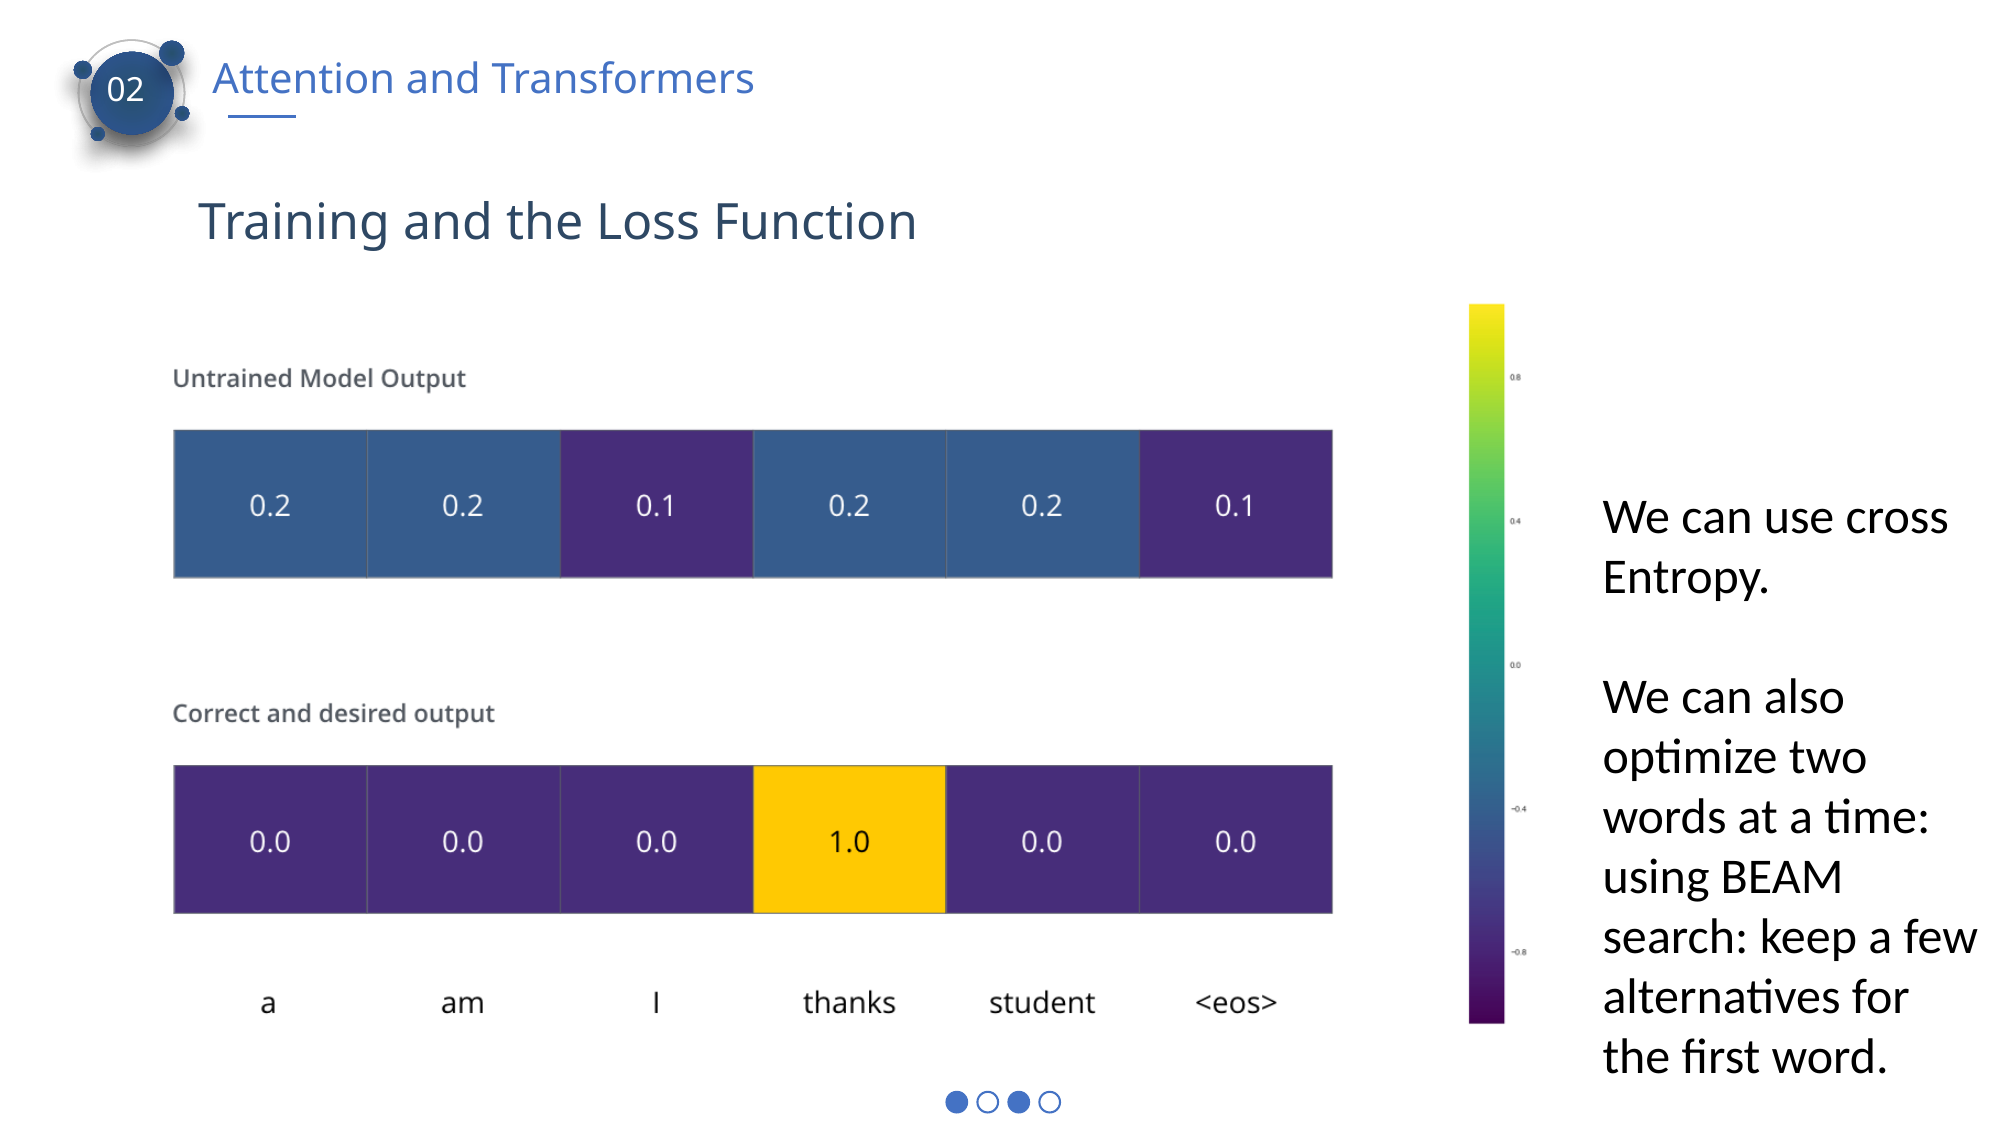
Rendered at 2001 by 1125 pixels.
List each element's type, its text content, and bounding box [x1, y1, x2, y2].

text_box Training and the Loss Function [184, 151, 1031, 257]
picture [159, 278, 1544, 1034]
text_box Attention and Transformers [197, 44, 770, 110]
text_box We can use cross Entropy. We can also optimize two words at a time: using BEAM search: keep a few alternatives for the first word. [1587, 476, 2000, 1092]
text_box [73, 40, 190, 147]
